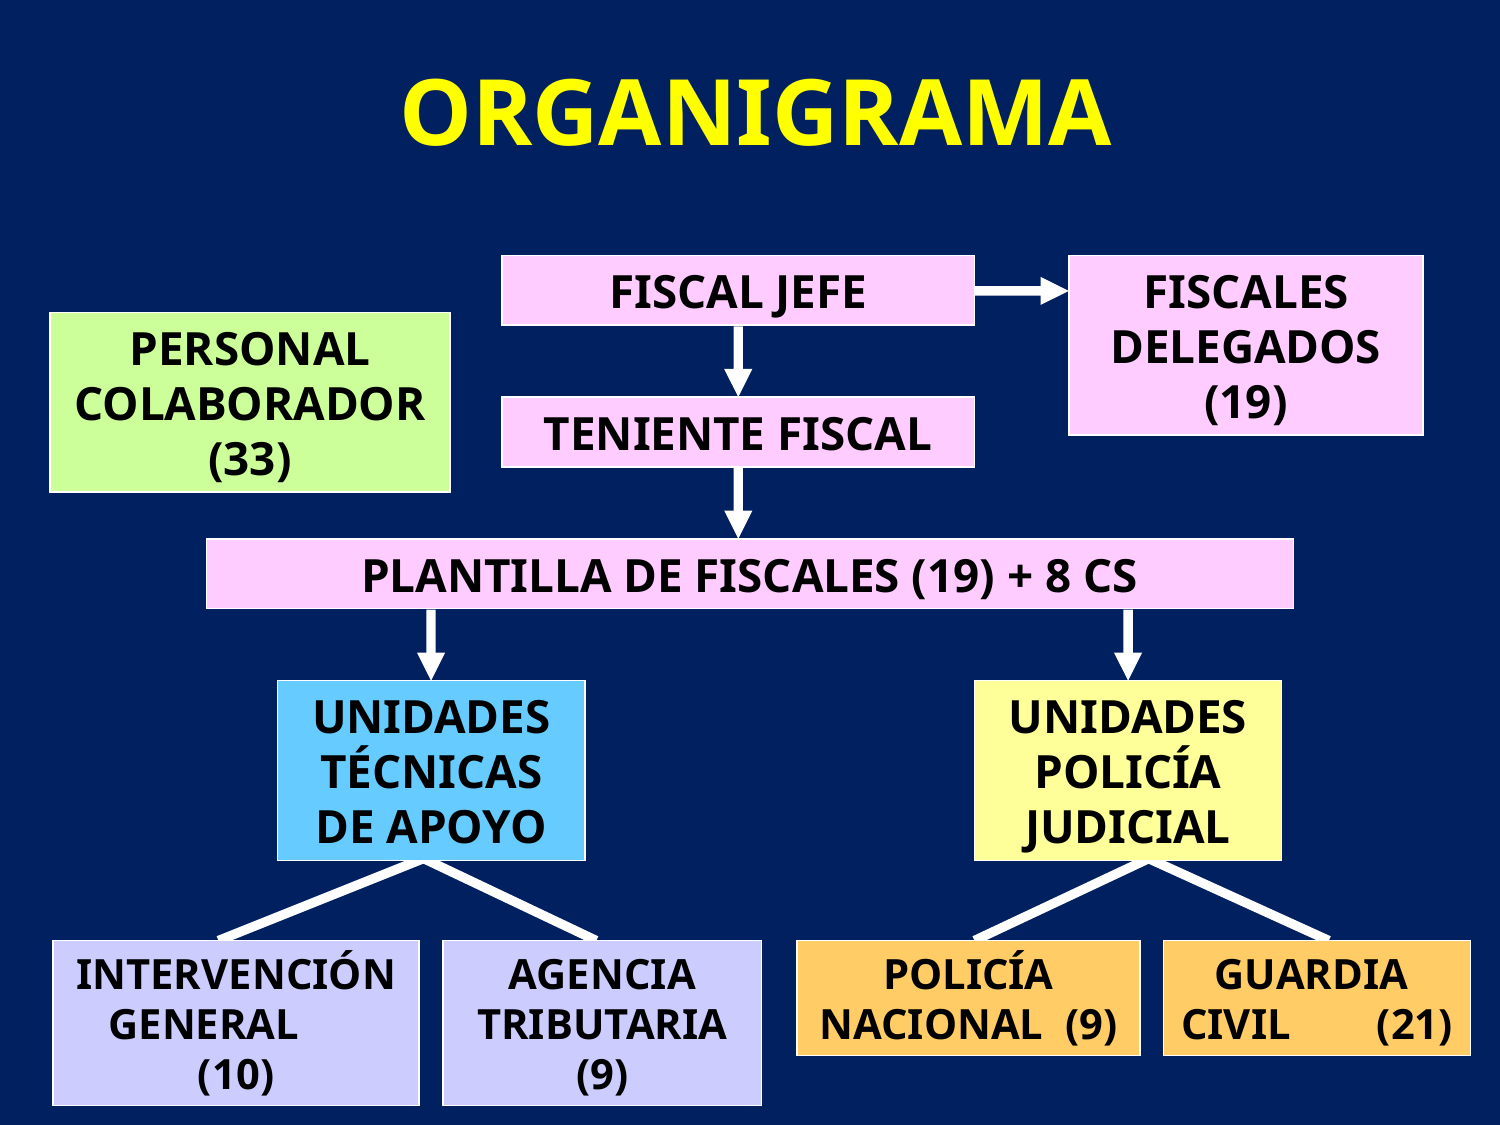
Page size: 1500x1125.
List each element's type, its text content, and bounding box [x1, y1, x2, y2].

text_box GUARDIA CIVIL (21) [1163, 940, 1471, 1056]
text_box [974, 284, 1069, 298]
text_box FISCALES DELEGADOS (19) [1069, 255, 1424, 436]
text_box PERSONAL COLABORADOR (33) [50, 312, 450, 493]
text_box UNIDADES POLICÍA JUDICIAL [974, 680, 1282, 861]
text_box AGENCIA TRIBUTARIA (9) [442, 940, 762, 1106]
text_box PLANTILLA DE FISCALES (19) + 8 CS [206, 538, 1294, 609]
text_box INTERVENCIÓN GENERAL (10) [53, 940, 420, 1106]
text_box TENIENTE FISCAL [501, 397, 975, 467]
text_box ORGANIGRAMA [70, 46, 1442, 202]
text_box UNIDADES TÉCNICAS DE APOYO [277, 680, 585, 861]
text_box [424, 609, 438, 681]
text_box [732, 467, 745, 539]
text_box FISCAL JEFE [501, 255, 975, 326]
text_box [1121, 609, 1135, 681]
text_box POLICÍA NACIONAL (9) [797, 940, 1140, 1056]
text_box [732, 326, 745, 398]
